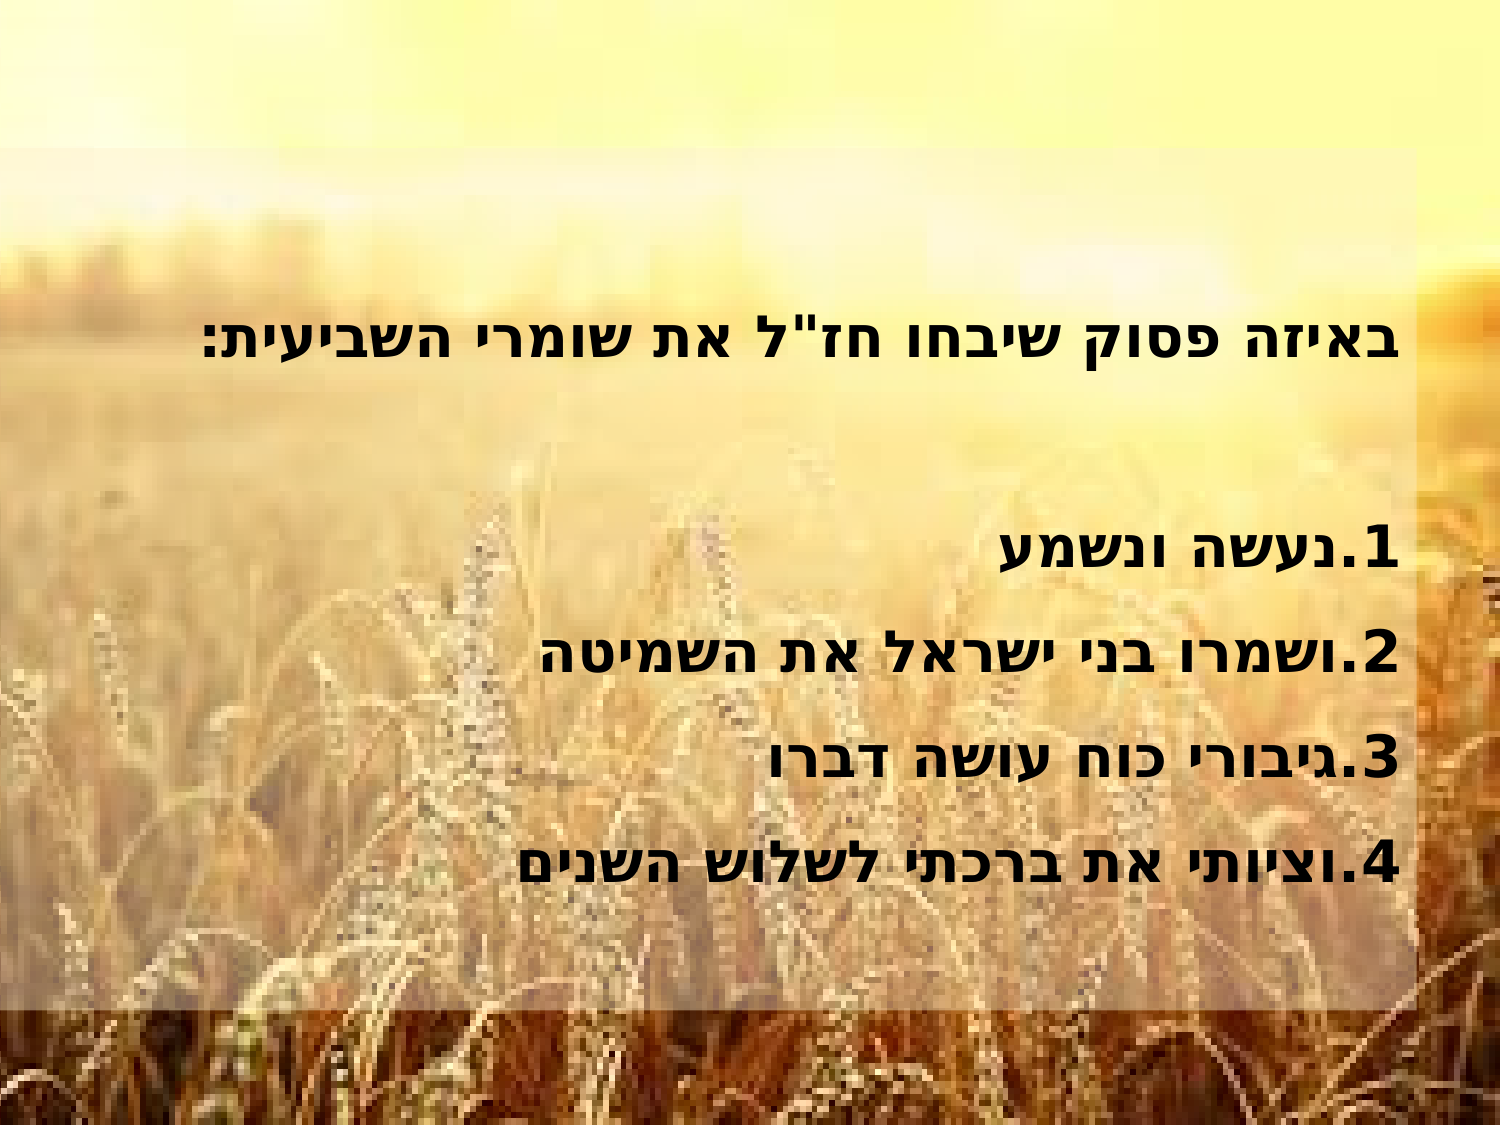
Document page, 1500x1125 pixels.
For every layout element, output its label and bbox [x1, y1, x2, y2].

list [0, 0, 1500, 1125]
